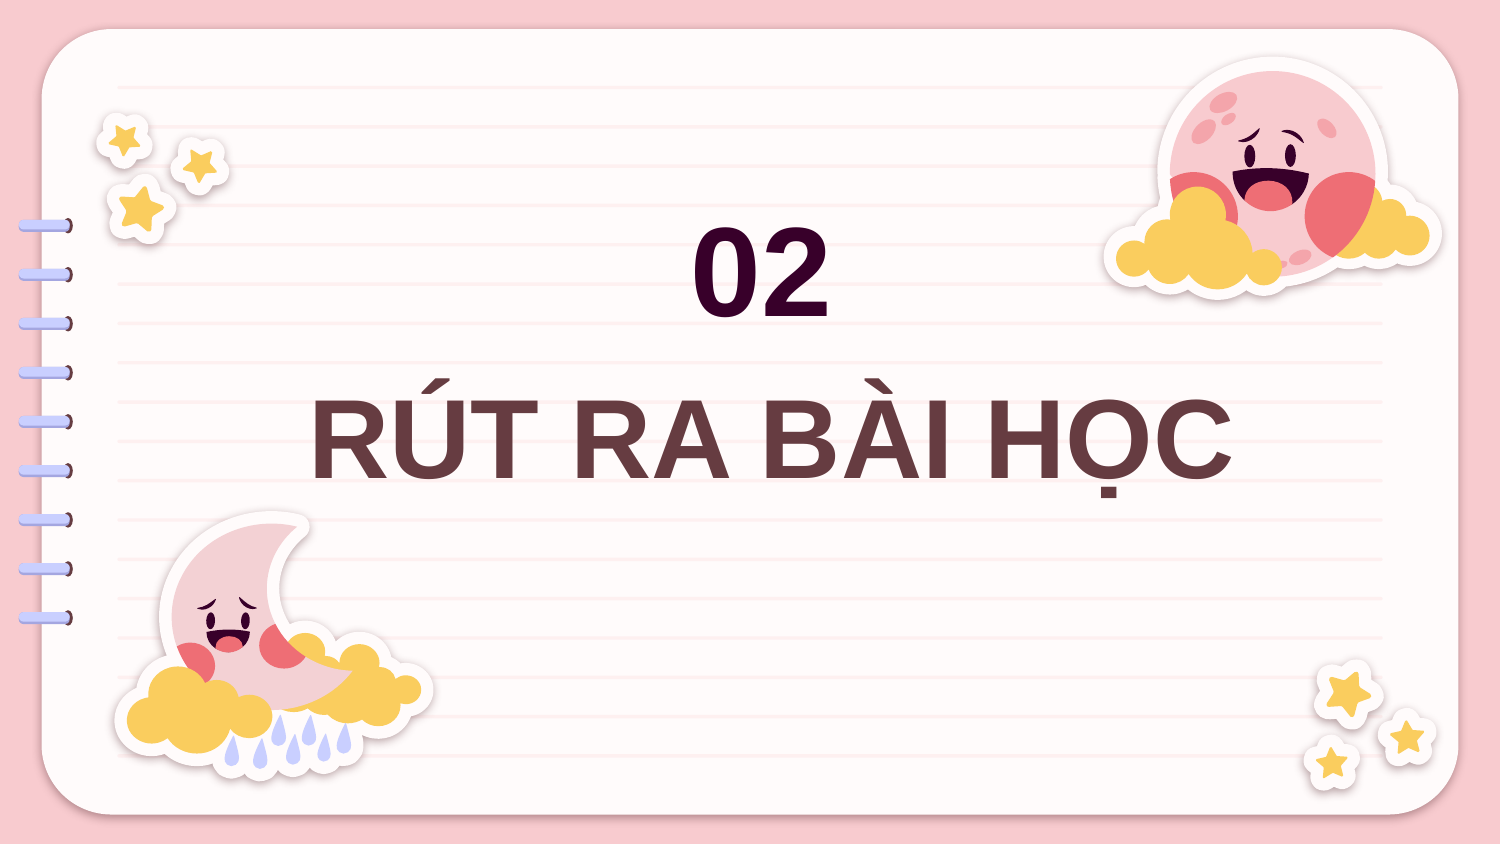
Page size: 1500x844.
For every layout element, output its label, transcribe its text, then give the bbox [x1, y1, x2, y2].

text_box 02 [648, 185, 874, 324]
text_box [123, 523, 422, 770]
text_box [93, 111, 211, 220]
text_box RÚT RA BÀI HỌC [241, 262, 1302, 516]
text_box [1115, 68, 1430, 290]
